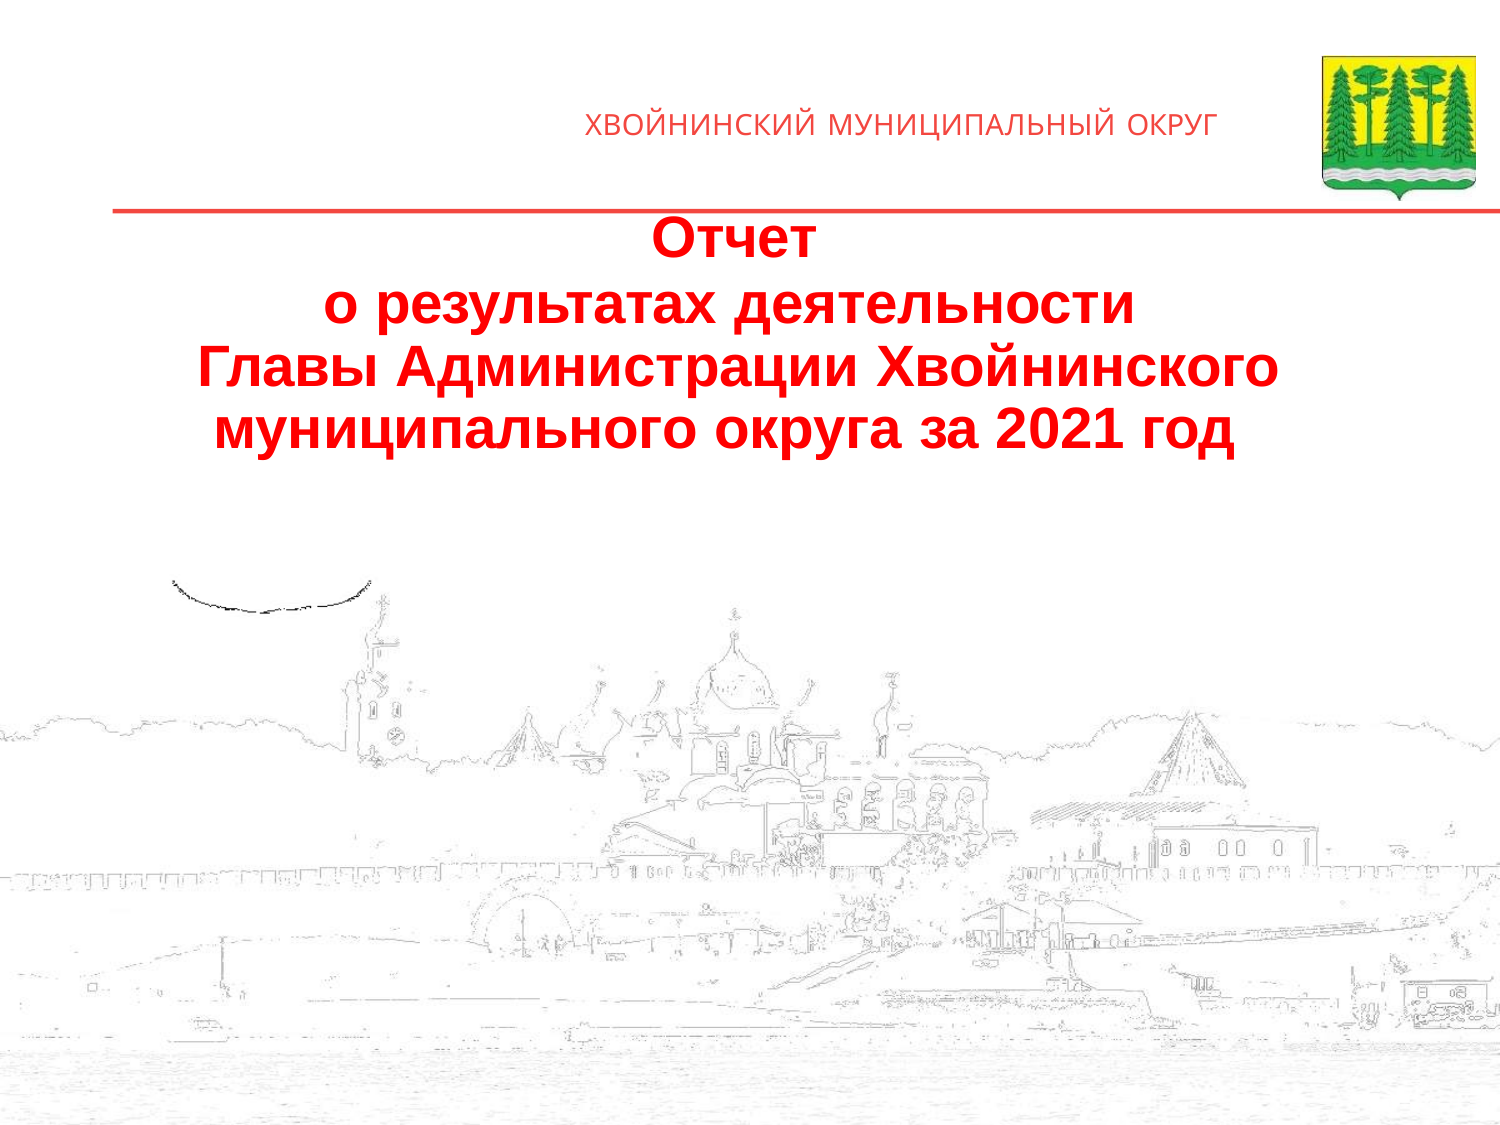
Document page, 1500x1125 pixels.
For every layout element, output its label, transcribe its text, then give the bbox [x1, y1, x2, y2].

picture [0, 574, 1500, 1125]
title Отчет о результатах деятельности Главы Администрации Хвойнинского муниципального округа за 2021 год [195, 200, 1291, 462]
text_box ХВОЙНИНСКИЙ МУНИЦИПАЛЬНЫЙ ОКРУГ [583, 103, 1222, 141]
picture [1321, 55, 1477, 202]
